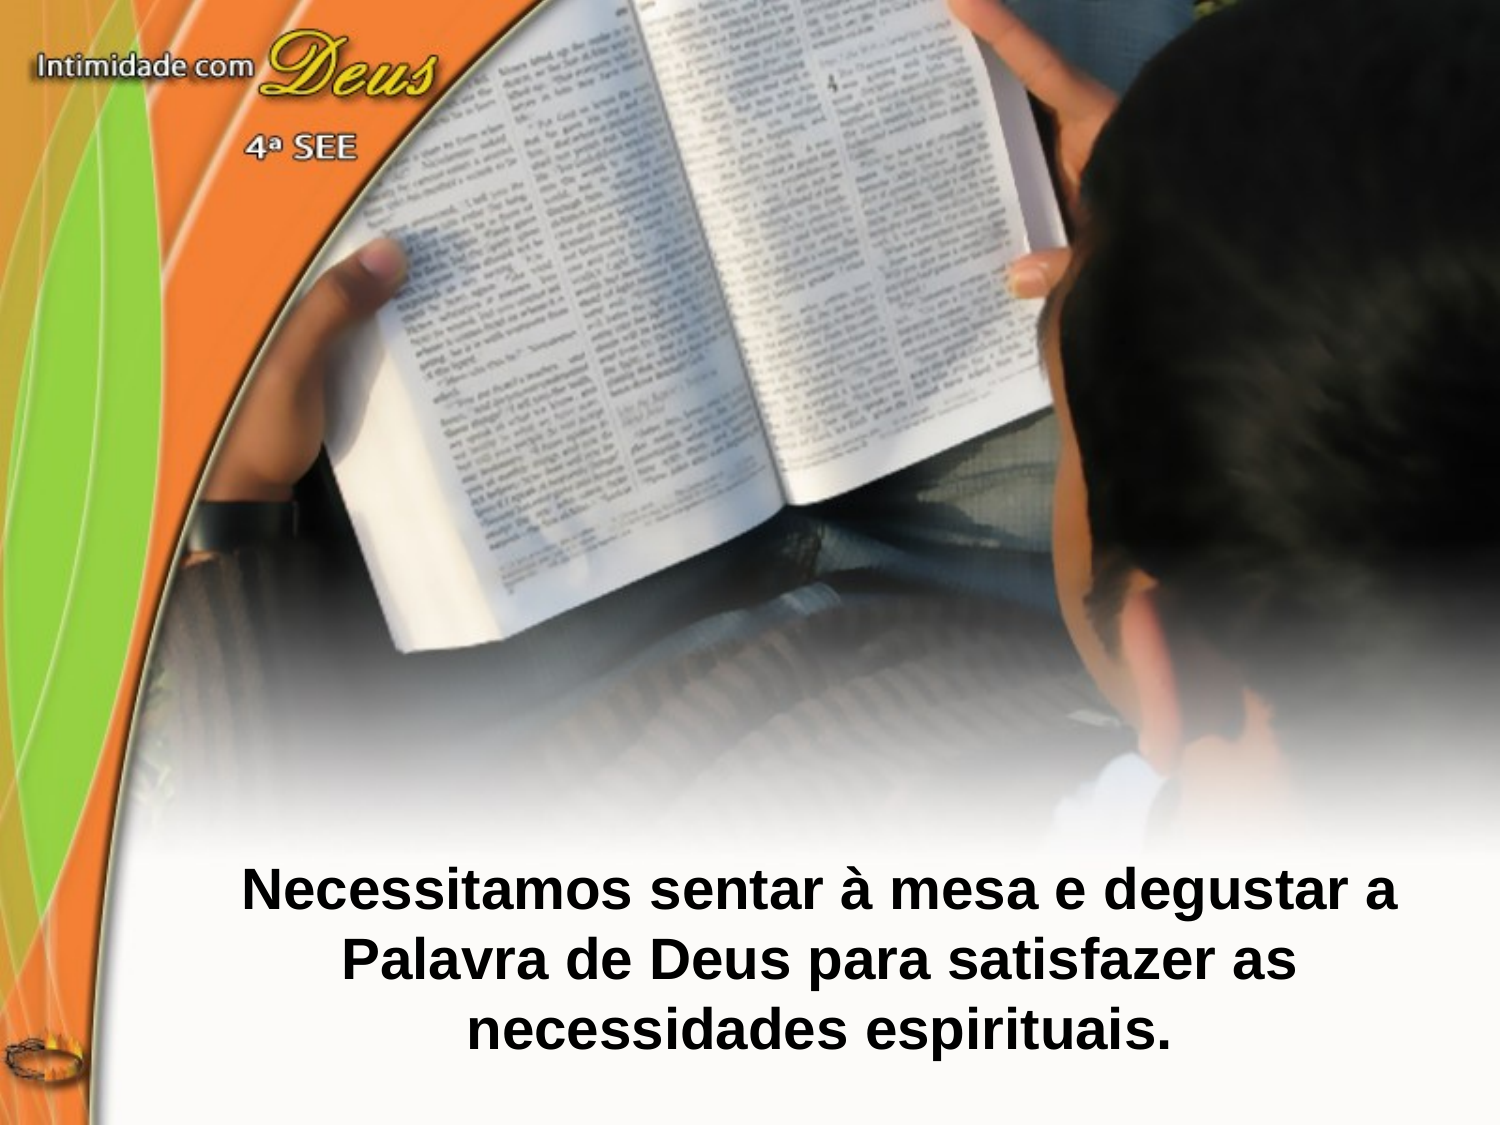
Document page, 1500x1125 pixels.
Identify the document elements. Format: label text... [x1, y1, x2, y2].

text_box Necessitamos sentar à mesa e degustar a Palavra de Deus para satisfazer as necessidades espirituais. [175, 843, 1465, 1069]
picture [0, 0, 1500, 1125]
